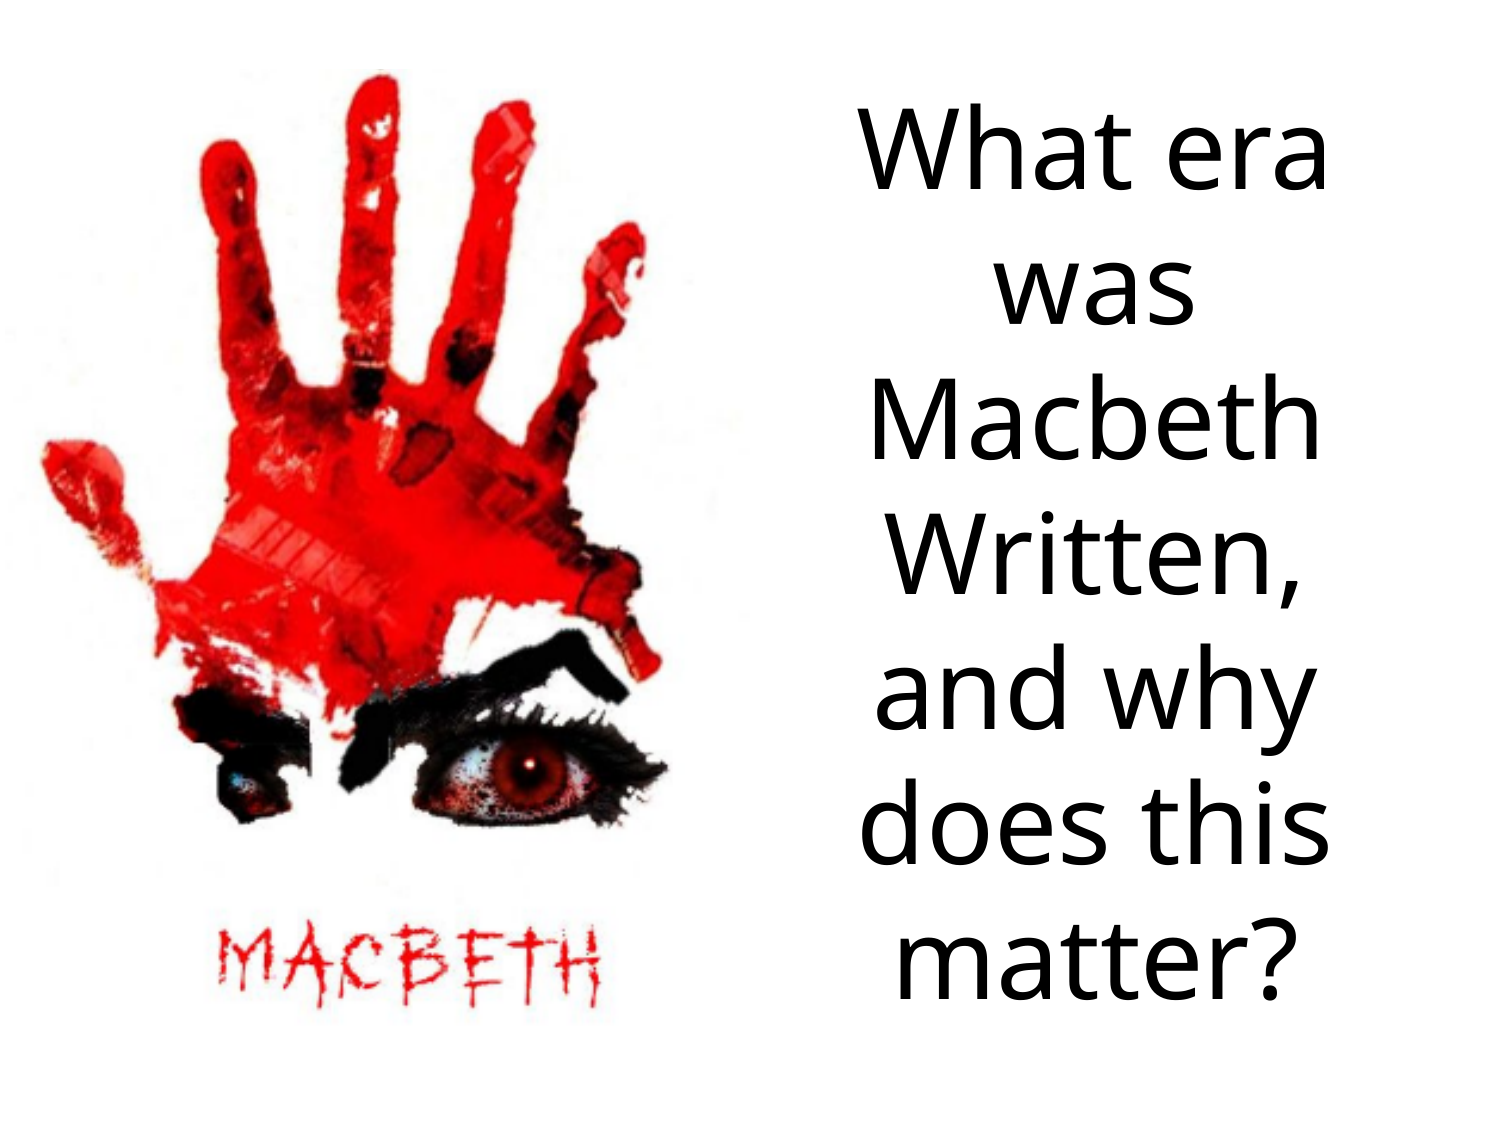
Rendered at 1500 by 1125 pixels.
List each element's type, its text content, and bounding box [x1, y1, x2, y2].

text_box What era was Macbeth Written, and why does this matter? [773, 69, 1418, 1030]
picture [4, 69, 750, 1048]
